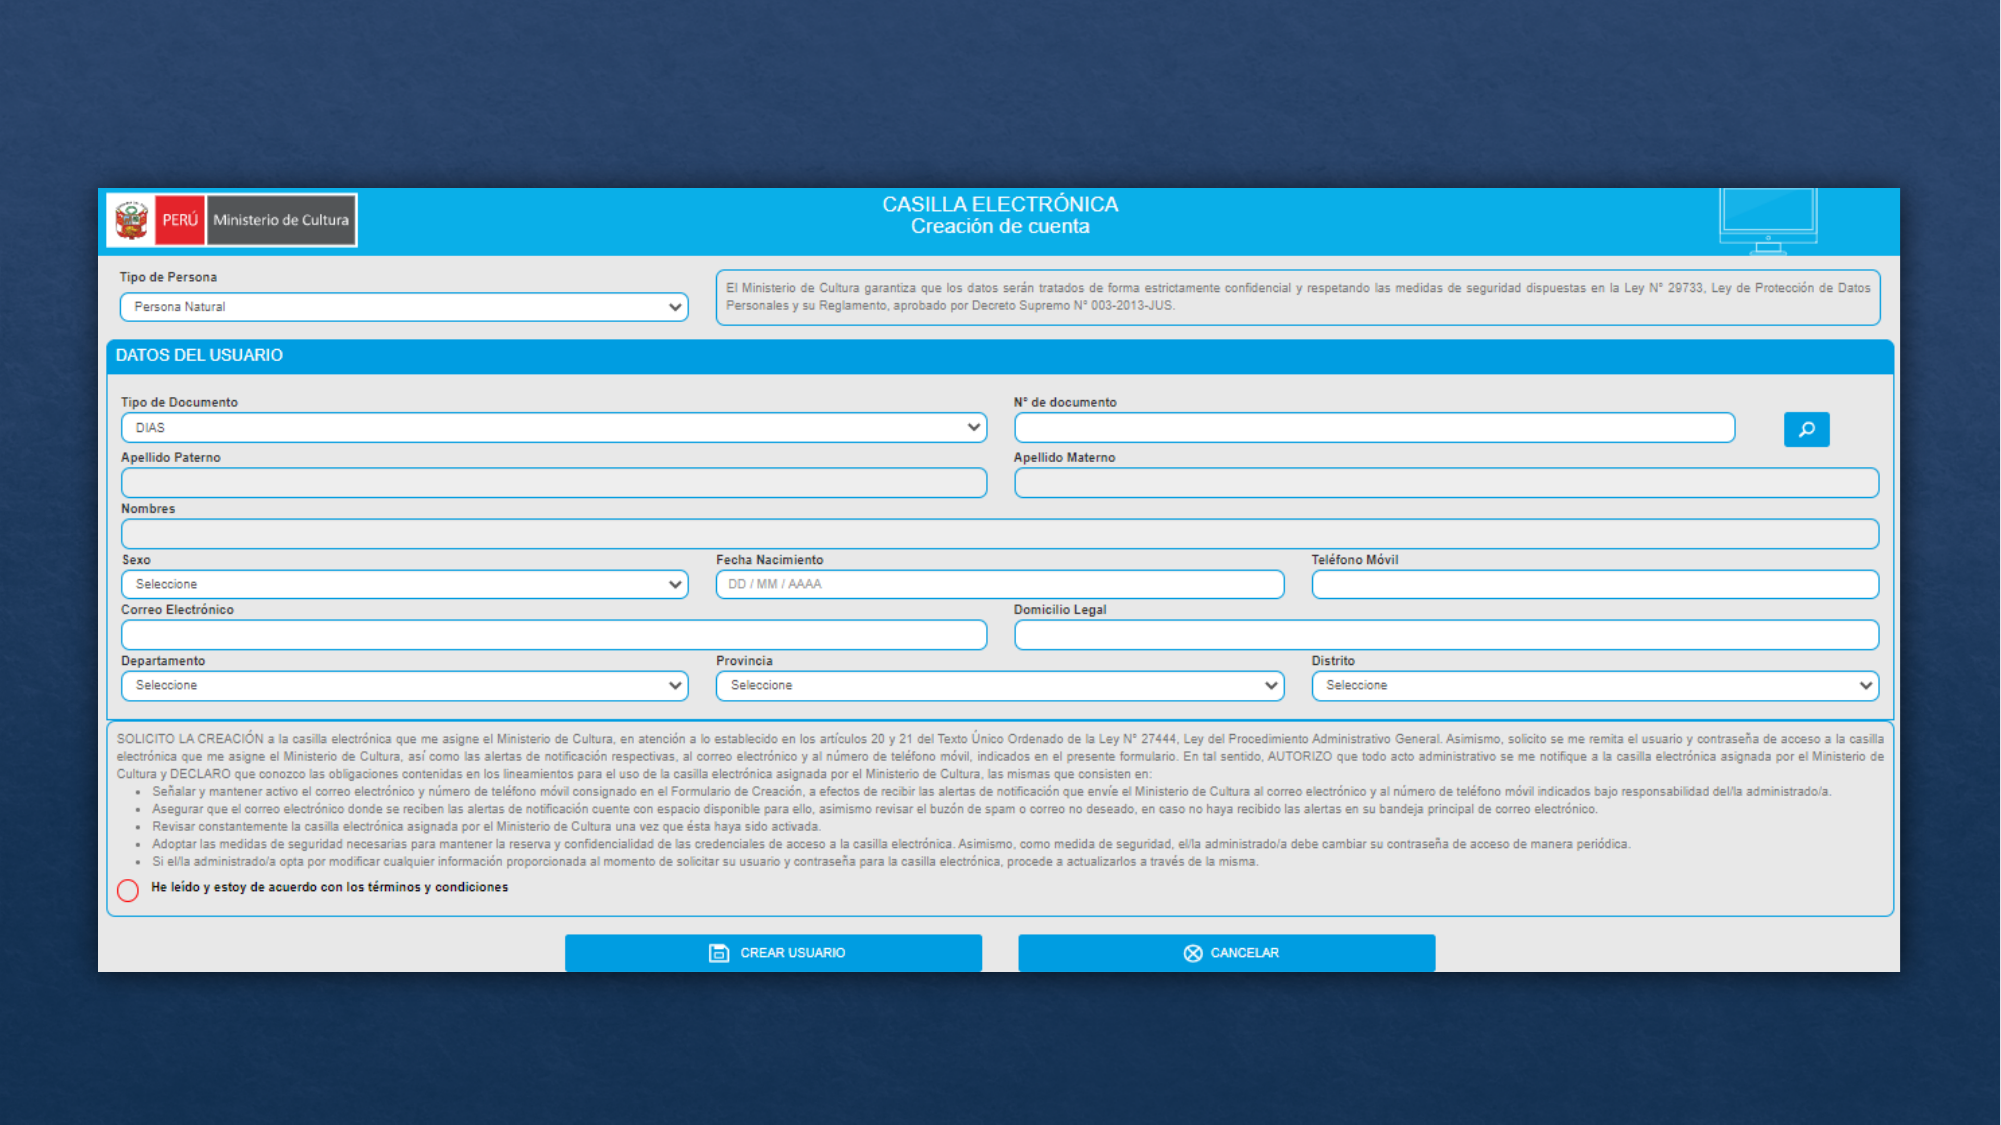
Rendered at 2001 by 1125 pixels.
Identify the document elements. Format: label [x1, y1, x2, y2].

picture [973, 197, 984, 211]
picture [1014, 207, 1025, 211]
picture [912, 219, 931, 233]
picture [789, 949, 795, 957]
picture [944, 197, 967, 211]
picture [1080, 223, 1089, 233]
picture [999, 197, 1009, 211]
picture [934, 223, 943, 233]
picture [107, 193, 358, 247]
picture [932, 197, 941, 211]
picture [884, 197, 896, 208]
picture [97, 187, 1901, 973]
picture [1184, 944, 1202, 962]
picture [742, 948, 748, 957]
picture [1029, 223, 1059, 233]
picture [945, 223, 964, 233]
picture [886, 197, 924, 211]
picture [978, 223, 993, 233]
picture [968, 223, 979, 233]
picture [769, 948, 784, 957]
picture [757, 948, 769, 957]
picture [1000, 219, 1021, 233]
picture [710, 944, 729, 962]
picture [1040, 197, 1052, 211]
picture [1027, 197, 1038, 211]
picture [1046, 204, 1052, 211]
picture [749, 948, 757, 957]
picture [1012, 197, 1024, 207]
picture [1213, 948, 1264, 957]
picture [1264, 948, 1278, 957]
picture [987, 197, 996, 211]
picture [1091, 197, 1118, 211]
picture [1057, 193, 1083, 211]
picture [1063, 219, 1078, 233]
picture [808, 948, 843, 957]
picture [913, 197, 923, 204]
